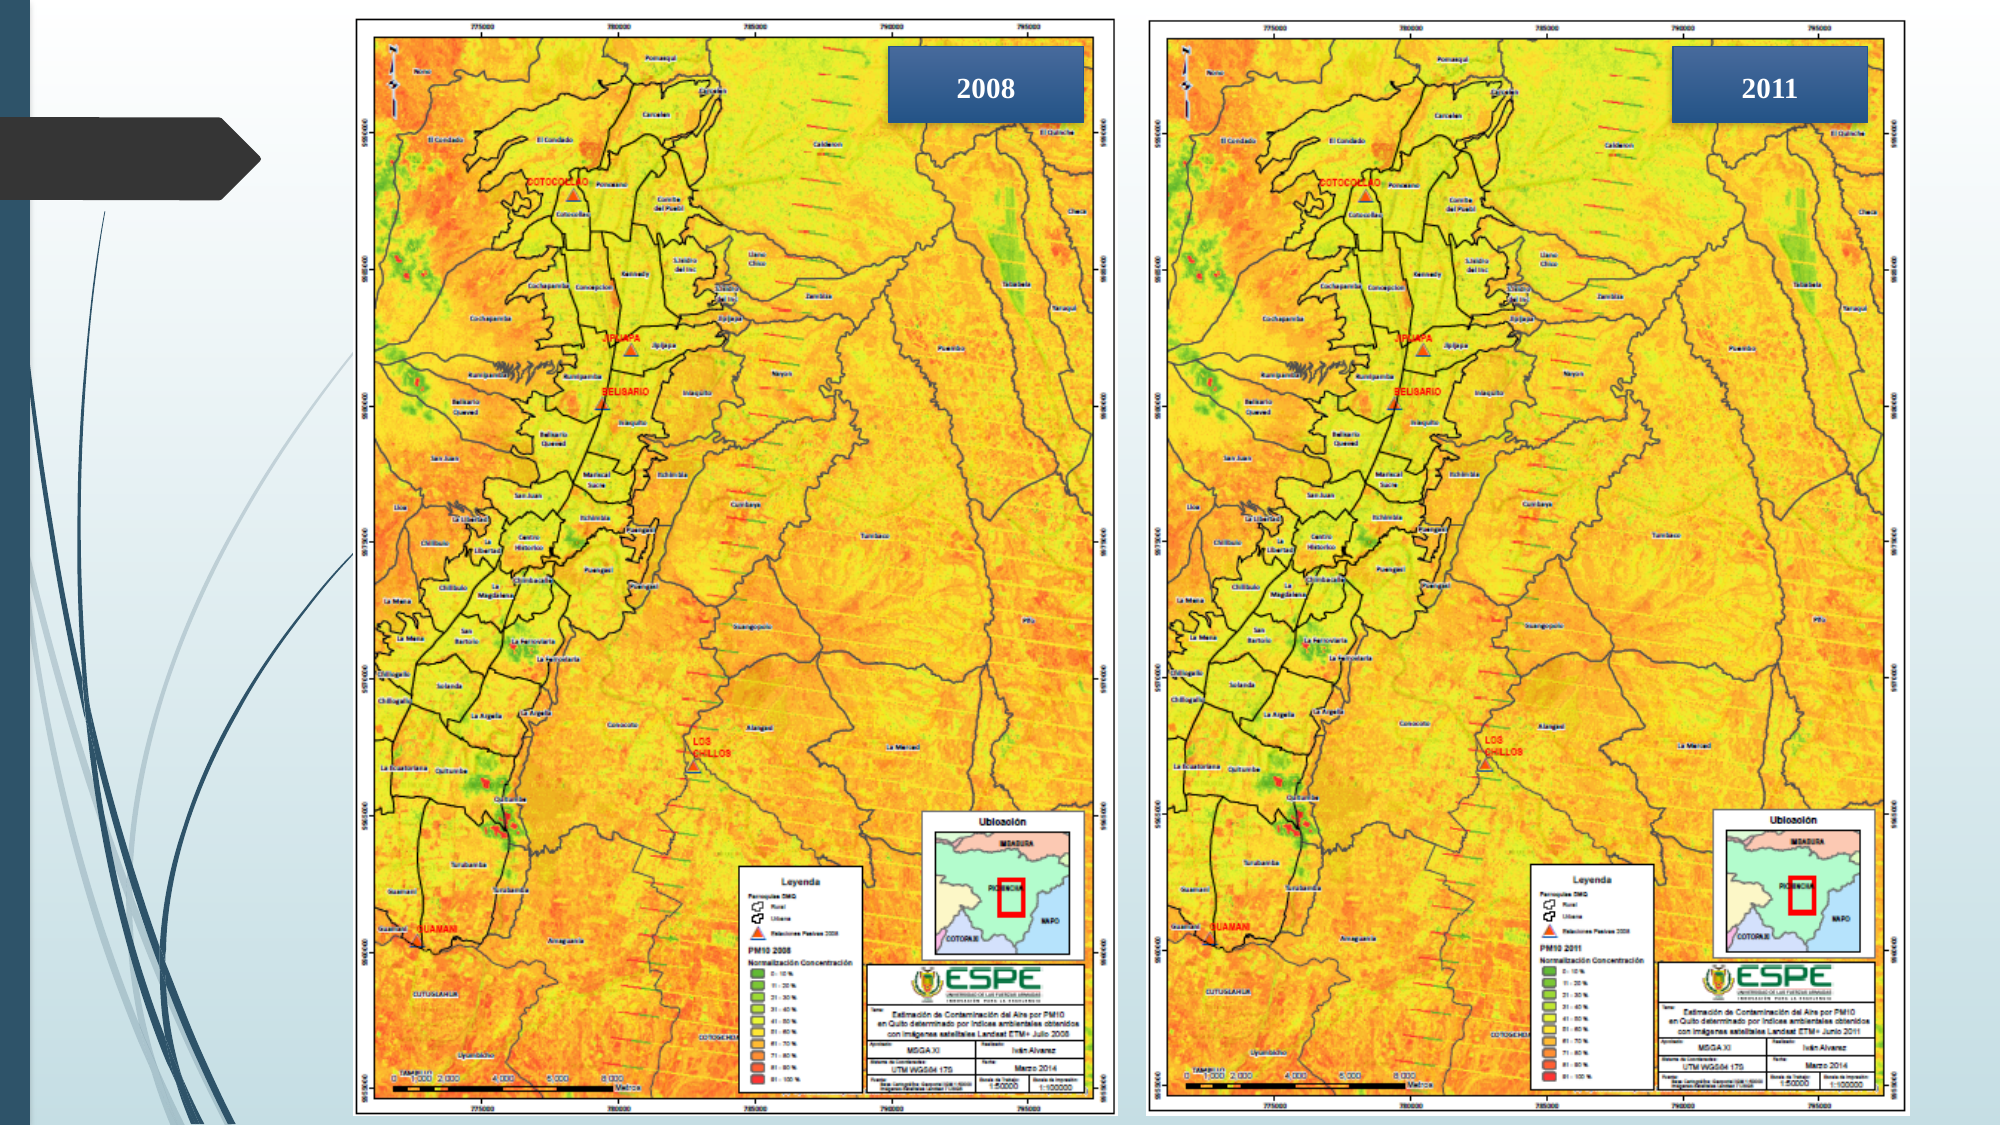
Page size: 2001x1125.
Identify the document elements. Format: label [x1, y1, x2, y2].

picture [352, 15, 1118, 1116]
picture [1146, 15, 1910, 1116]
